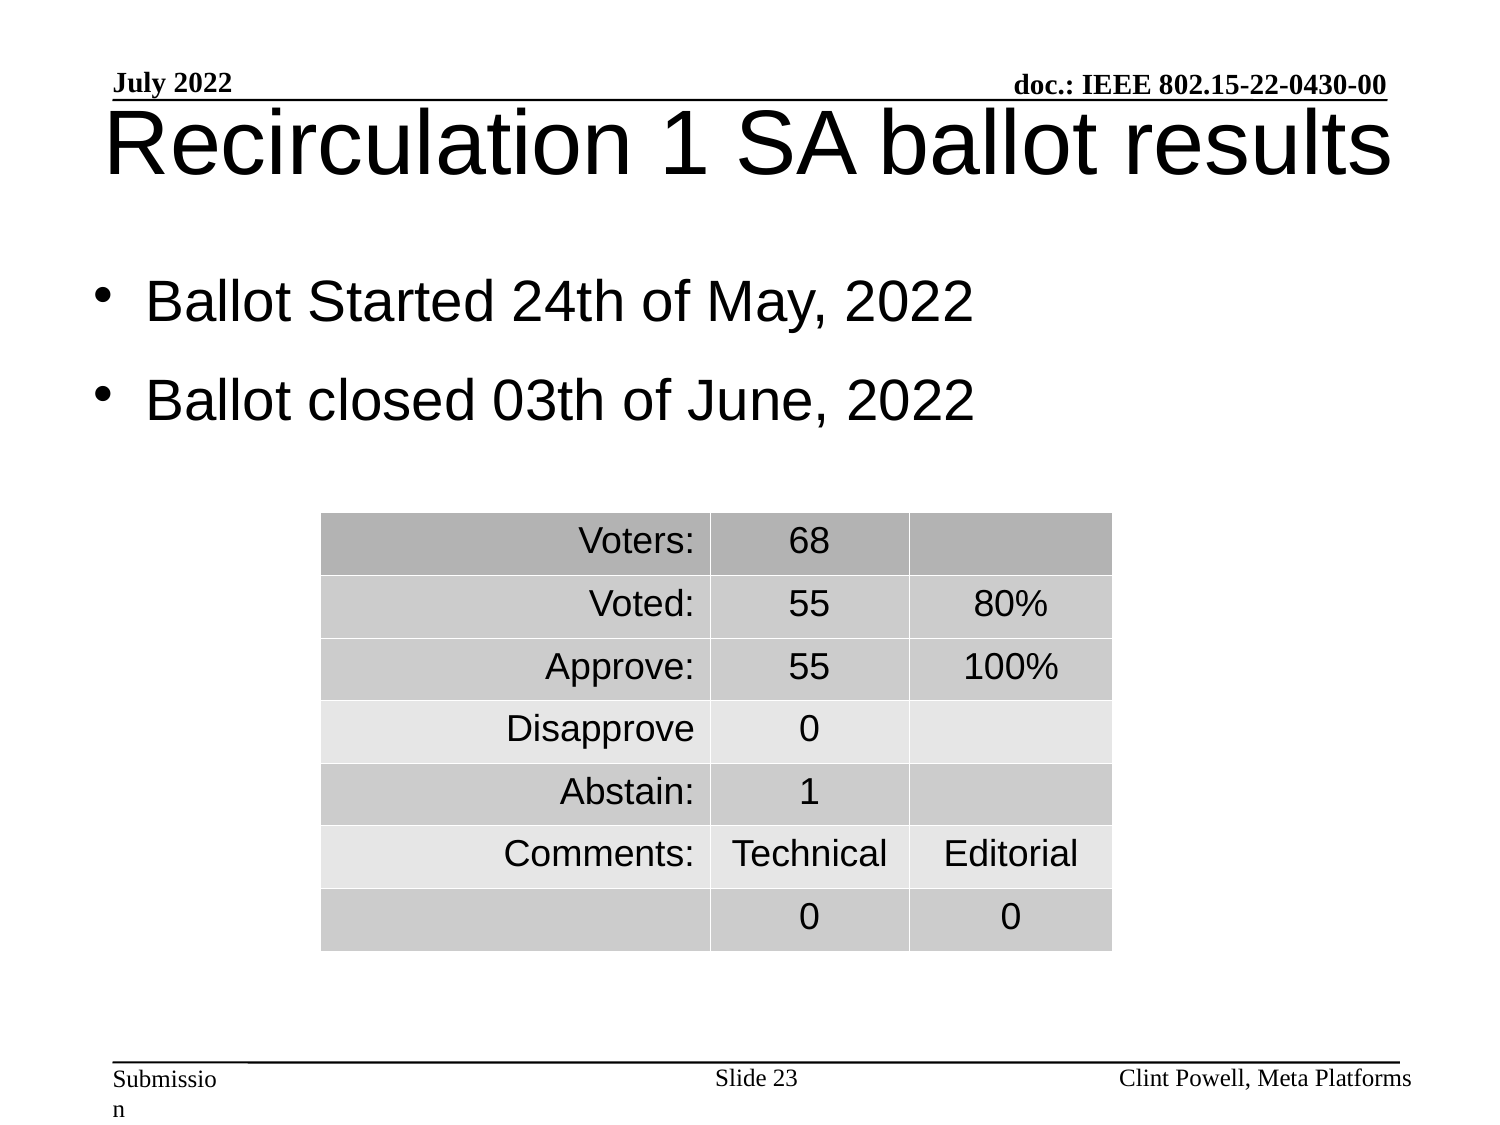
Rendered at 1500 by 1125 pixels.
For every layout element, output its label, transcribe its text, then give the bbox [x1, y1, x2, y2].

table_cell Voted: [321, 576, 710, 638]
table_header 68 [711, 513, 909, 575]
table_cell Abstain: [321, 764, 710, 825]
table_cell Comments: [321, 826, 710, 888]
table_cell Editorial [910, 826, 1112, 888]
table_cell 55 [711, 639, 909, 700]
table_cell 0 [910, 889, 1112, 951]
table_cell 80% [910, 576, 1112, 638]
table_cell 1 [711, 764, 909, 825]
text_box July 2022 [112, 63, 233, 99]
text_box Recirculation 1 SA ballot results [75, 44, 1425, 232]
table_cell 0 [711, 889, 909, 951]
table_cell [910, 701, 1112, 763]
table_cell Technical [711, 826, 909, 888]
table_cell [321, 889, 710, 951]
table_cell [910, 764, 1112, 825]
table_cell 55 [711, 576, 909, 638]
table_header [910, 513, 1112, 575]
table_cell Approve: [321, 639, 710, 700]
text_box Clint Powell, Meta Platforms [914, 1054, 1428, 1092]
text_box Slide 23 [681, 1054, 832, 1092]
text_box Ballot Started 24th of May, 2022 Ballot closed 03th of June, 2022 [75, 263, 1425, 620]
table_cell 0 [711, 701, 909, 763]
table_cell 100% [910, 639, 1112, 700]
table_header Voters: [321, 513, 710, 575]
table_cell Disapprove [321, 701, 710, 763]
